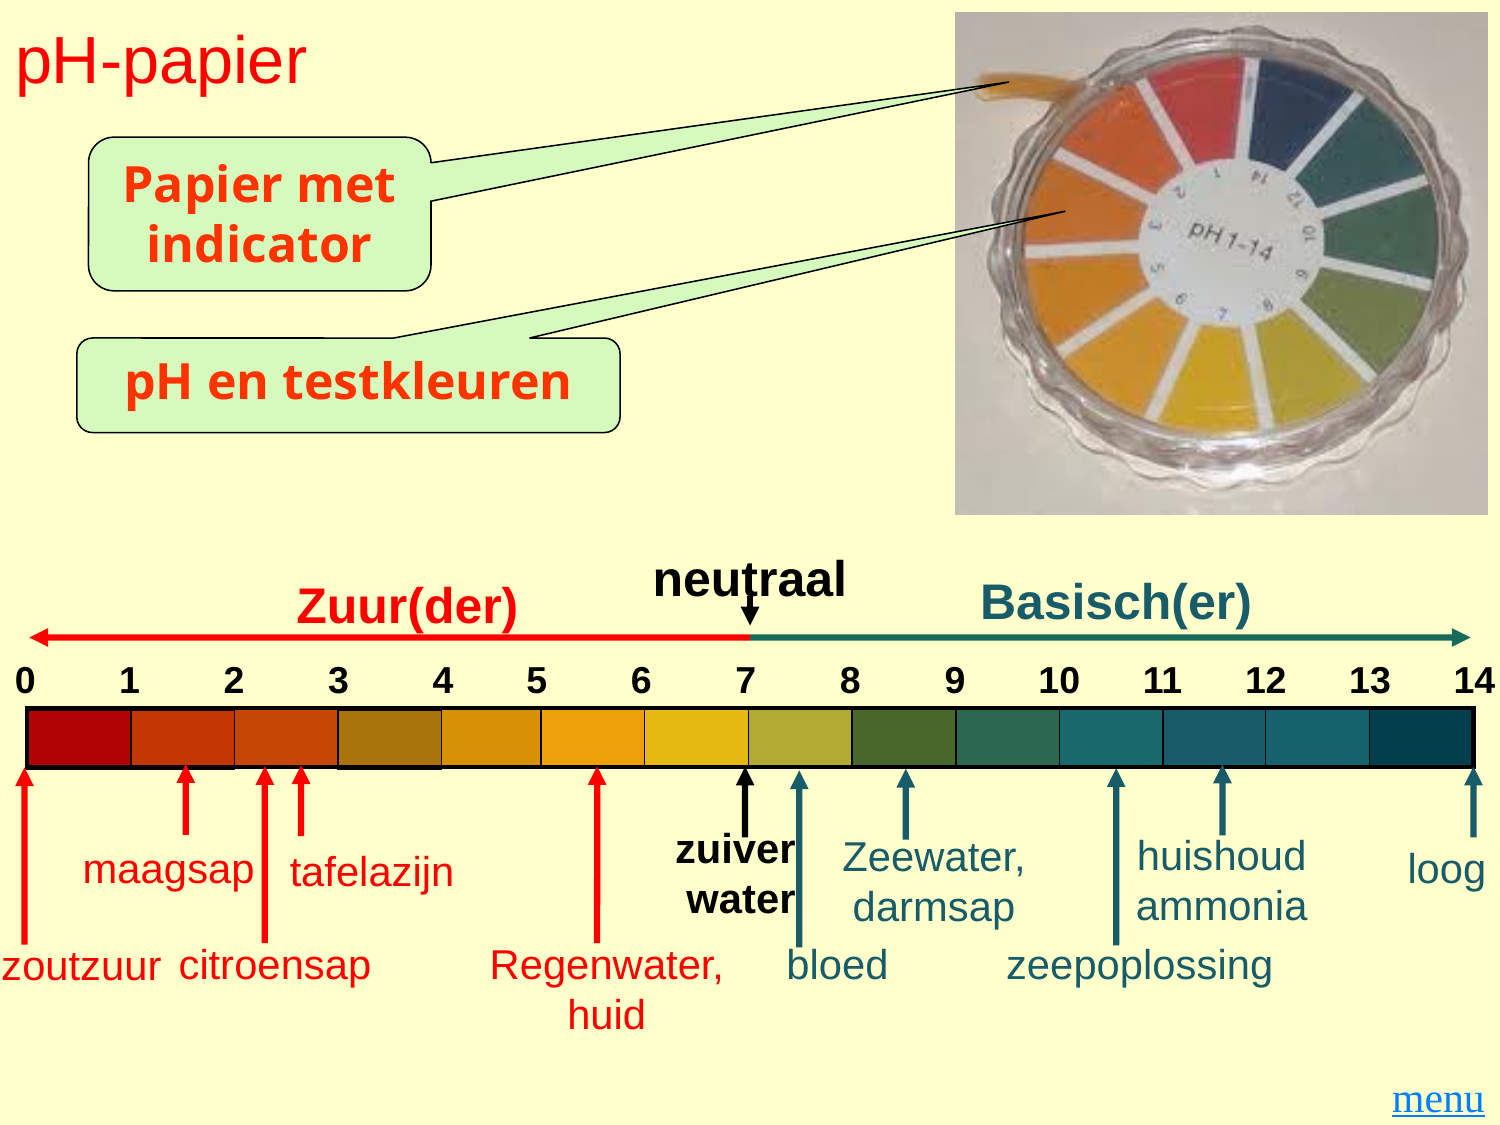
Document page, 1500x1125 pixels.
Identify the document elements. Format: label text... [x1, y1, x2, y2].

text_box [209, 765, 400, 996]
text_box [749, 562, 1471, 638]
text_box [469, 765, 744, 1046]
text_box Papier met indicator [88, 90, 950, 291]
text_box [29, 566, 745, 642]
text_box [0, 648, 1500, 767]
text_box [985, 767, 1294, 996]
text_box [796, 768, 983, 938]
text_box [598, 766, 799, 930]
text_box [0, 767, 212, 997]
picture [955, 12, 1488, 515]
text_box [700, 769, 975, 996]
text_box pH en testkleuren [76, 233, 950, 433]
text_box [608, 538, 893, 626]
title pH-papier [0, 0, 1500, 114]
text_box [1067, 764, 1376, 937]
text_box menu [1334, 1066, 1500, 1125]
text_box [1362, 766, 1500, 901]
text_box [247, 765, 468, 903]
